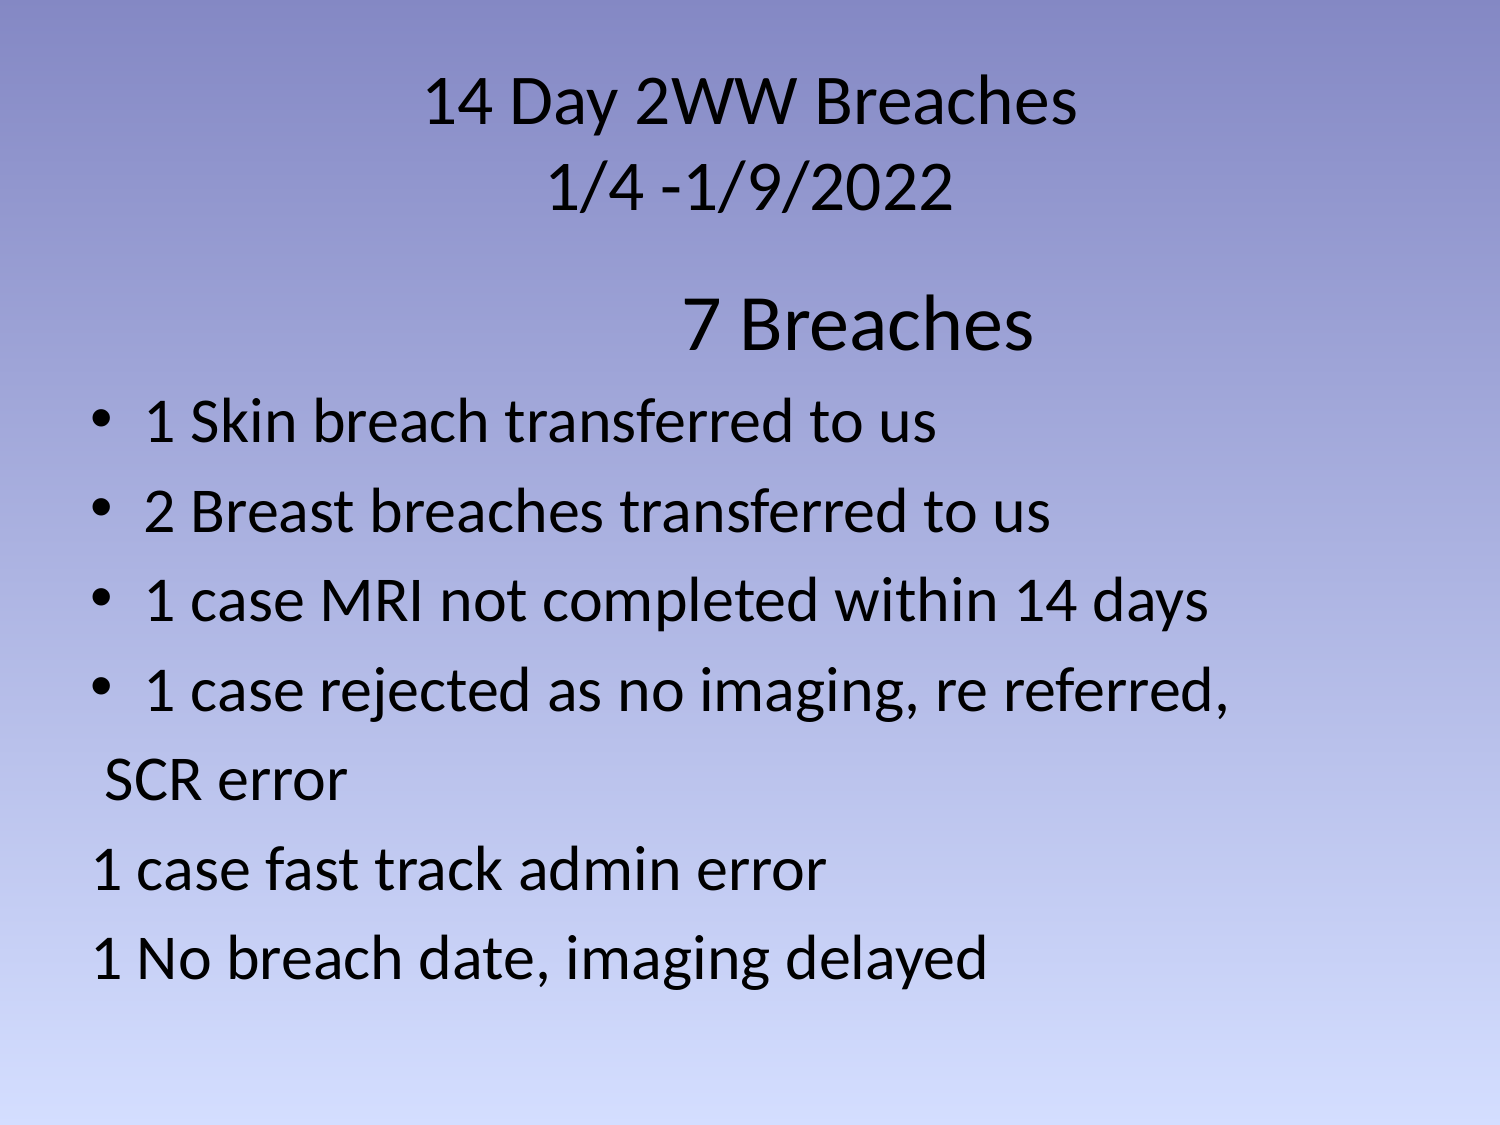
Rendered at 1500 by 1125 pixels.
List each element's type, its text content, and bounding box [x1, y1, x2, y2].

title 14 Day 2WW Breaches 1/4 -1/9/2022 [75, 45, 1425, 233]
list 7 Breaches 1 Skin breach transferred to us 2 Breast breaches transferred to us 1 case MRI not completed within 14 days 1 case rejected as no imaging, re referred, SCR error 1 case fast track admin error 1 No breach date, imaging delayed [75, 262, 1425, 1005]
